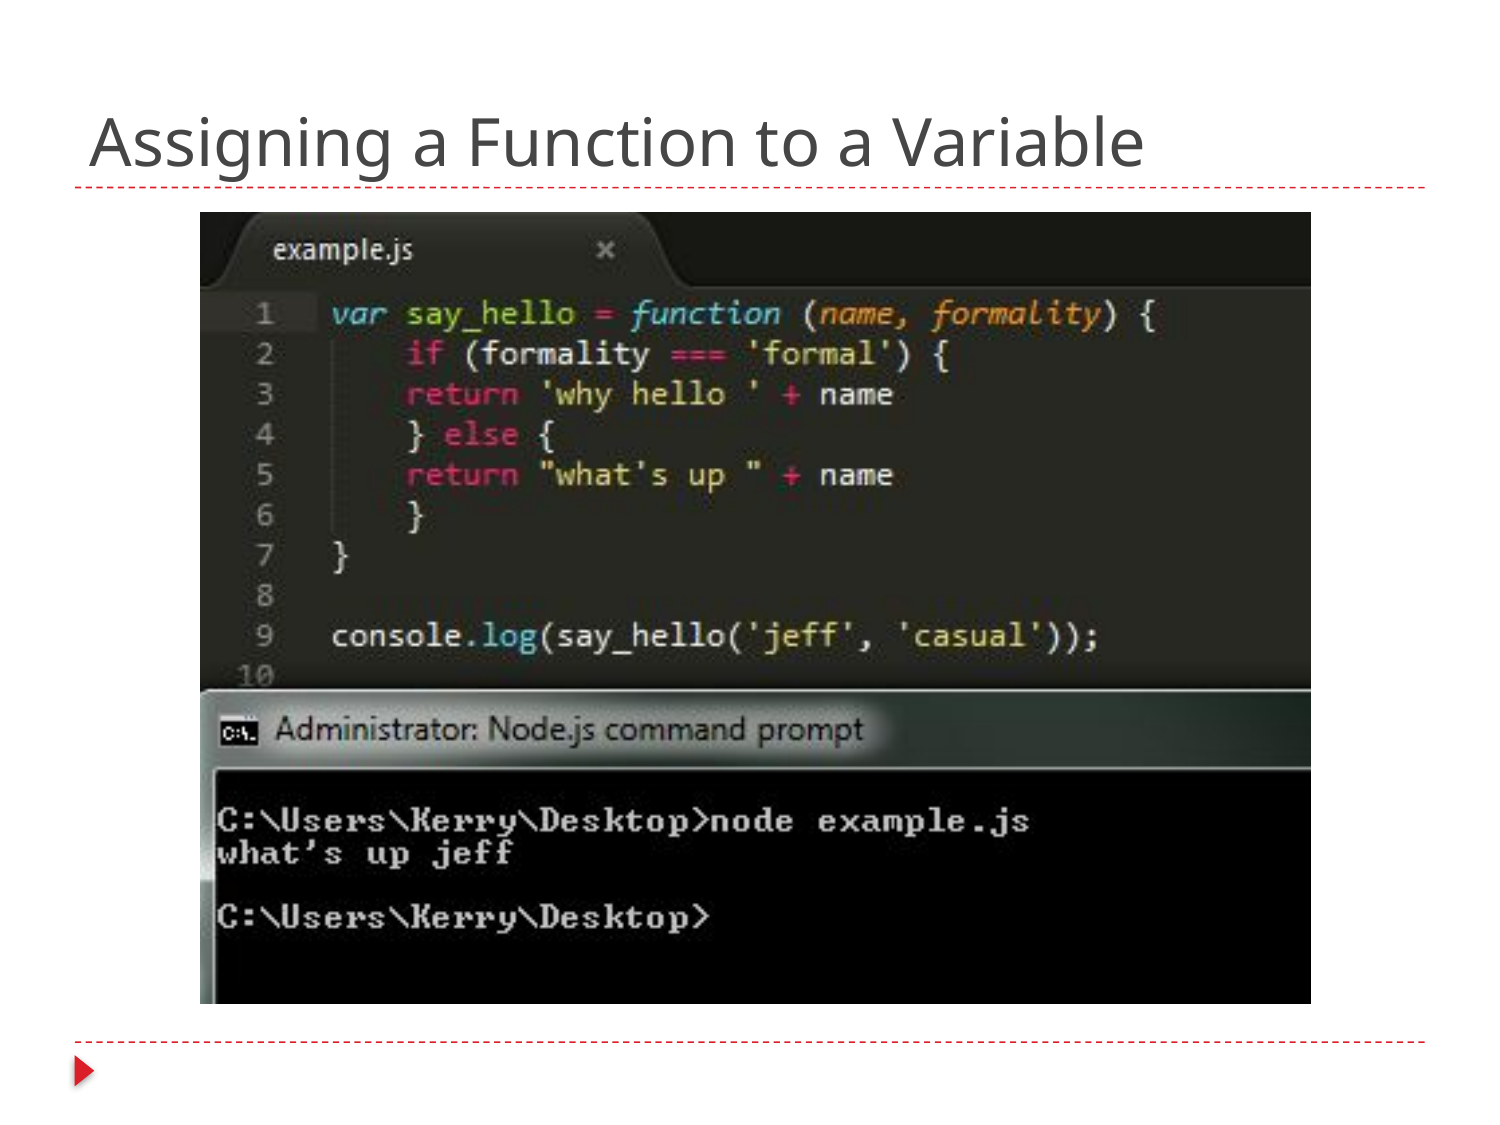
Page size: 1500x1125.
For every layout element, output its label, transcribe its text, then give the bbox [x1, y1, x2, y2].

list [199, 212, 1312, 1005]
title Assigning a Function to a Variable [75, 24, 1425, 188]
